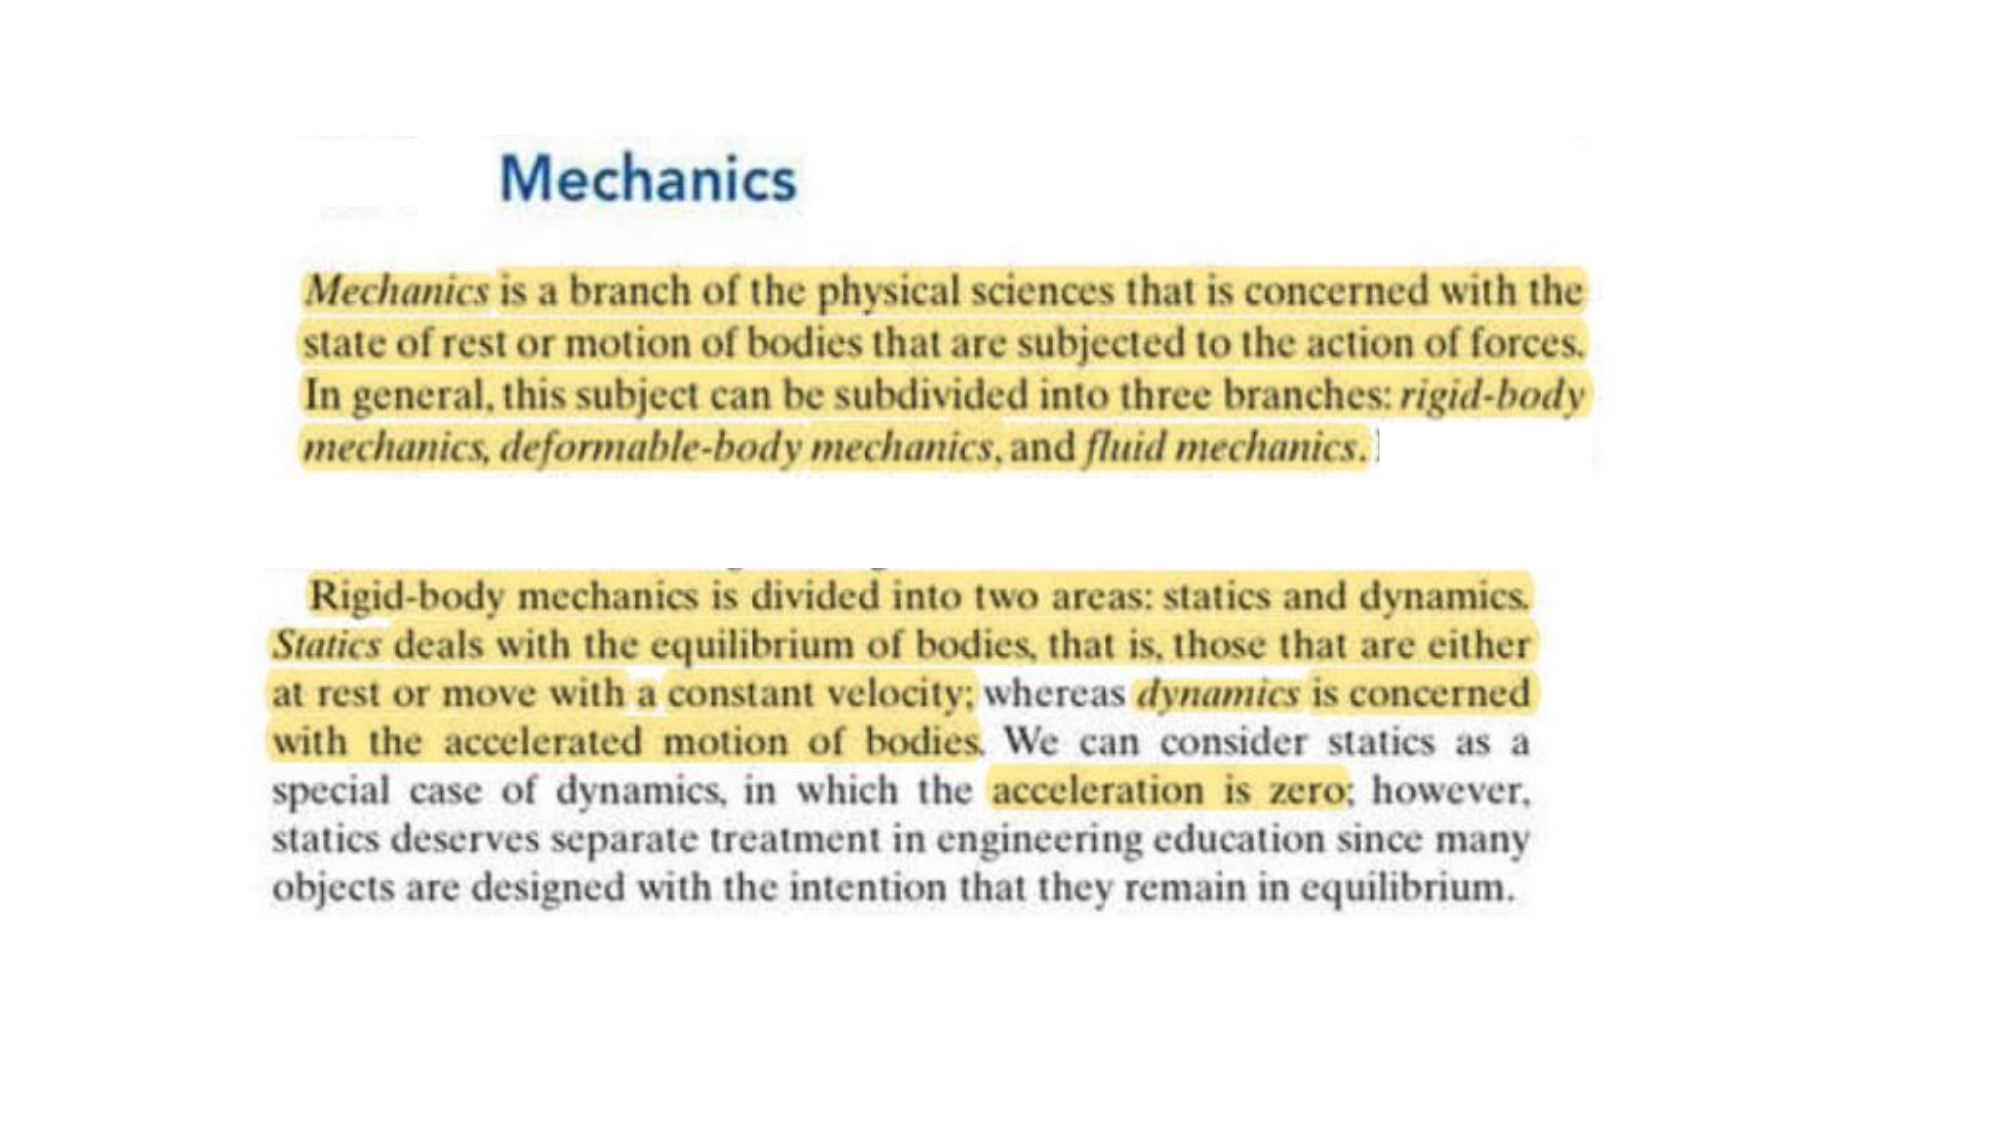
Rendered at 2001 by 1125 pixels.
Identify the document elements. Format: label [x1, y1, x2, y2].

text_box [278, 135, 1617, 491]
picture [244, 568, 1566, 918]
